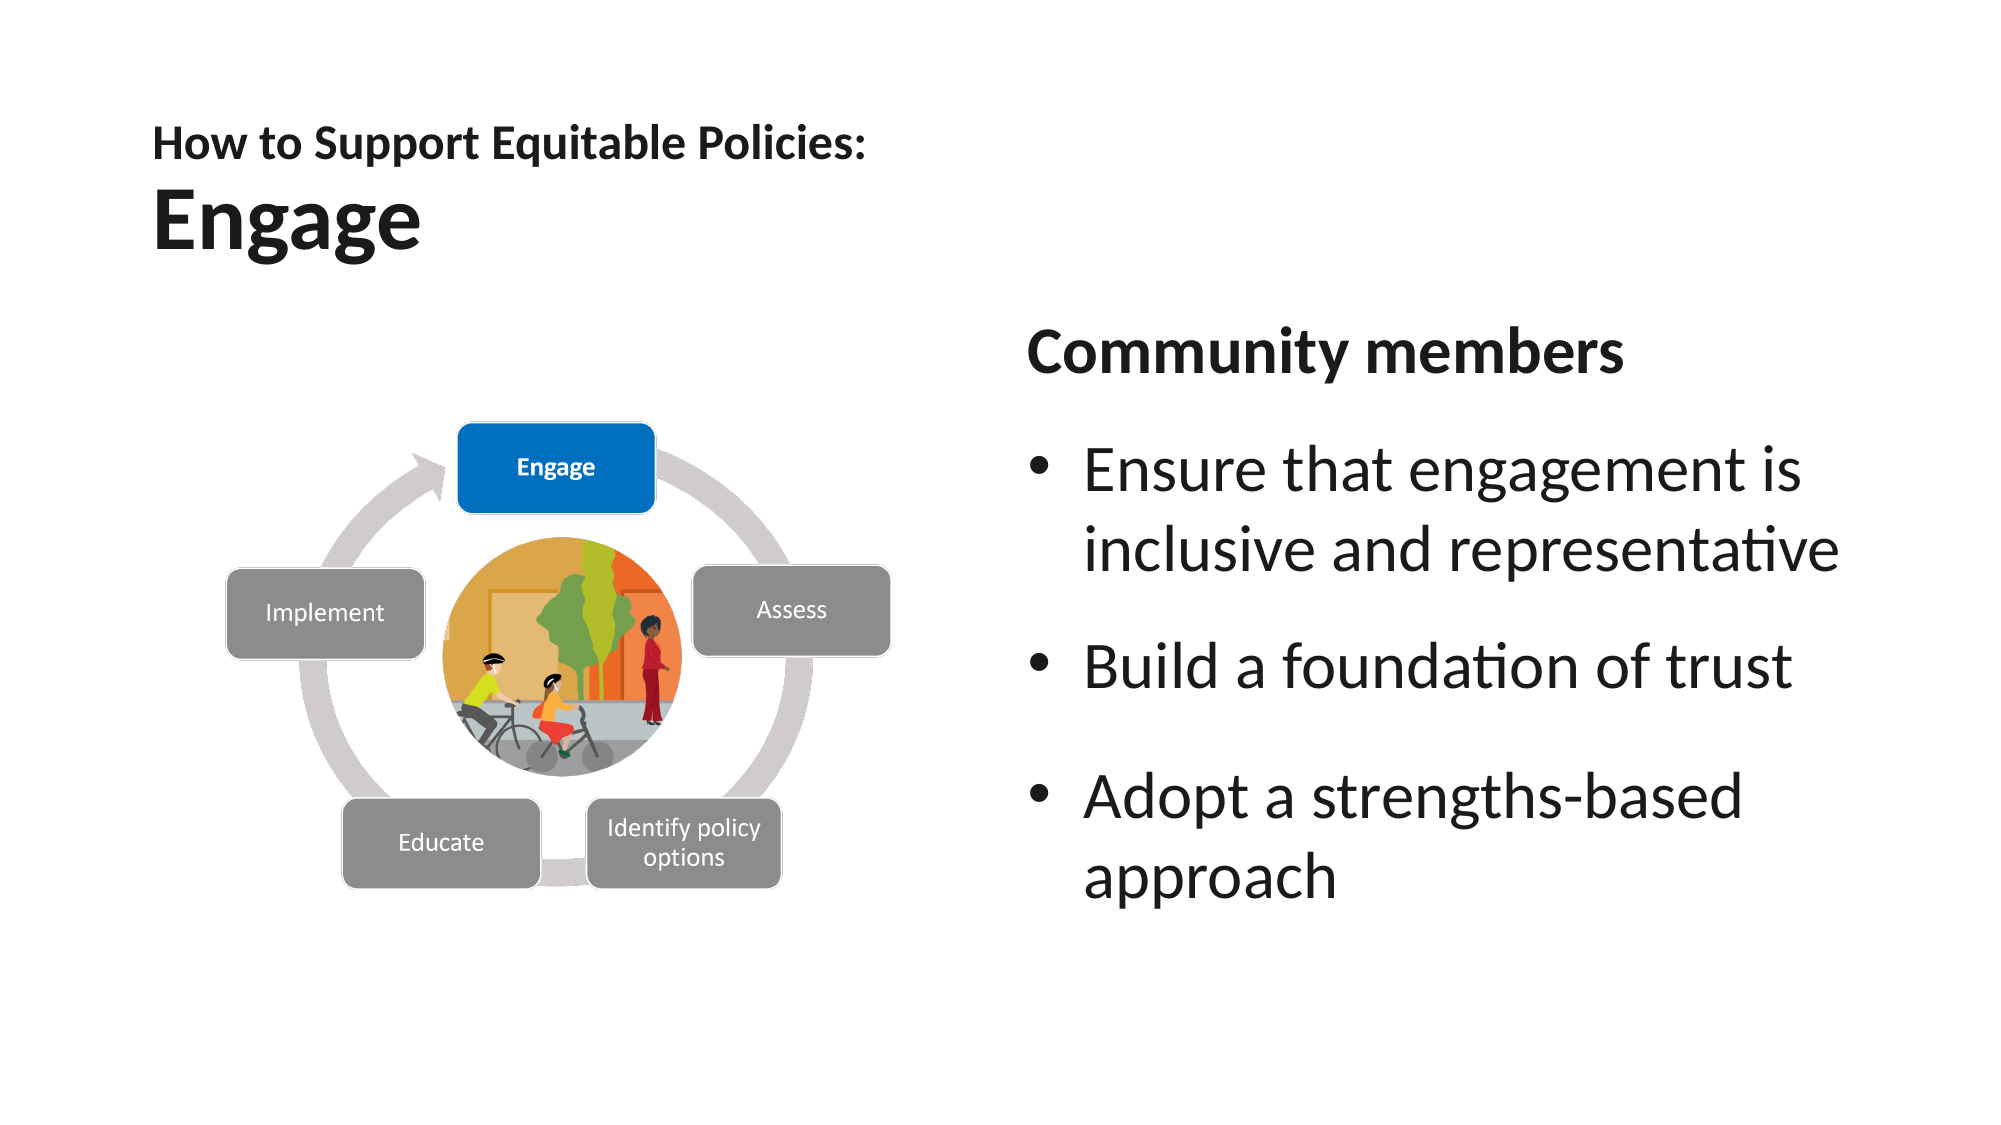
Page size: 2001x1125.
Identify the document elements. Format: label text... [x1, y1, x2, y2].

title How to Support Equitable Policies: Engage [137, 59, 1863, 278]
list Community members Ensure that engagement is inclusive and representative Build a foundation of trust Adopt a strengths-based approach [1012, 299, 1863, 1014]
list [136, 412, 988, 901]
